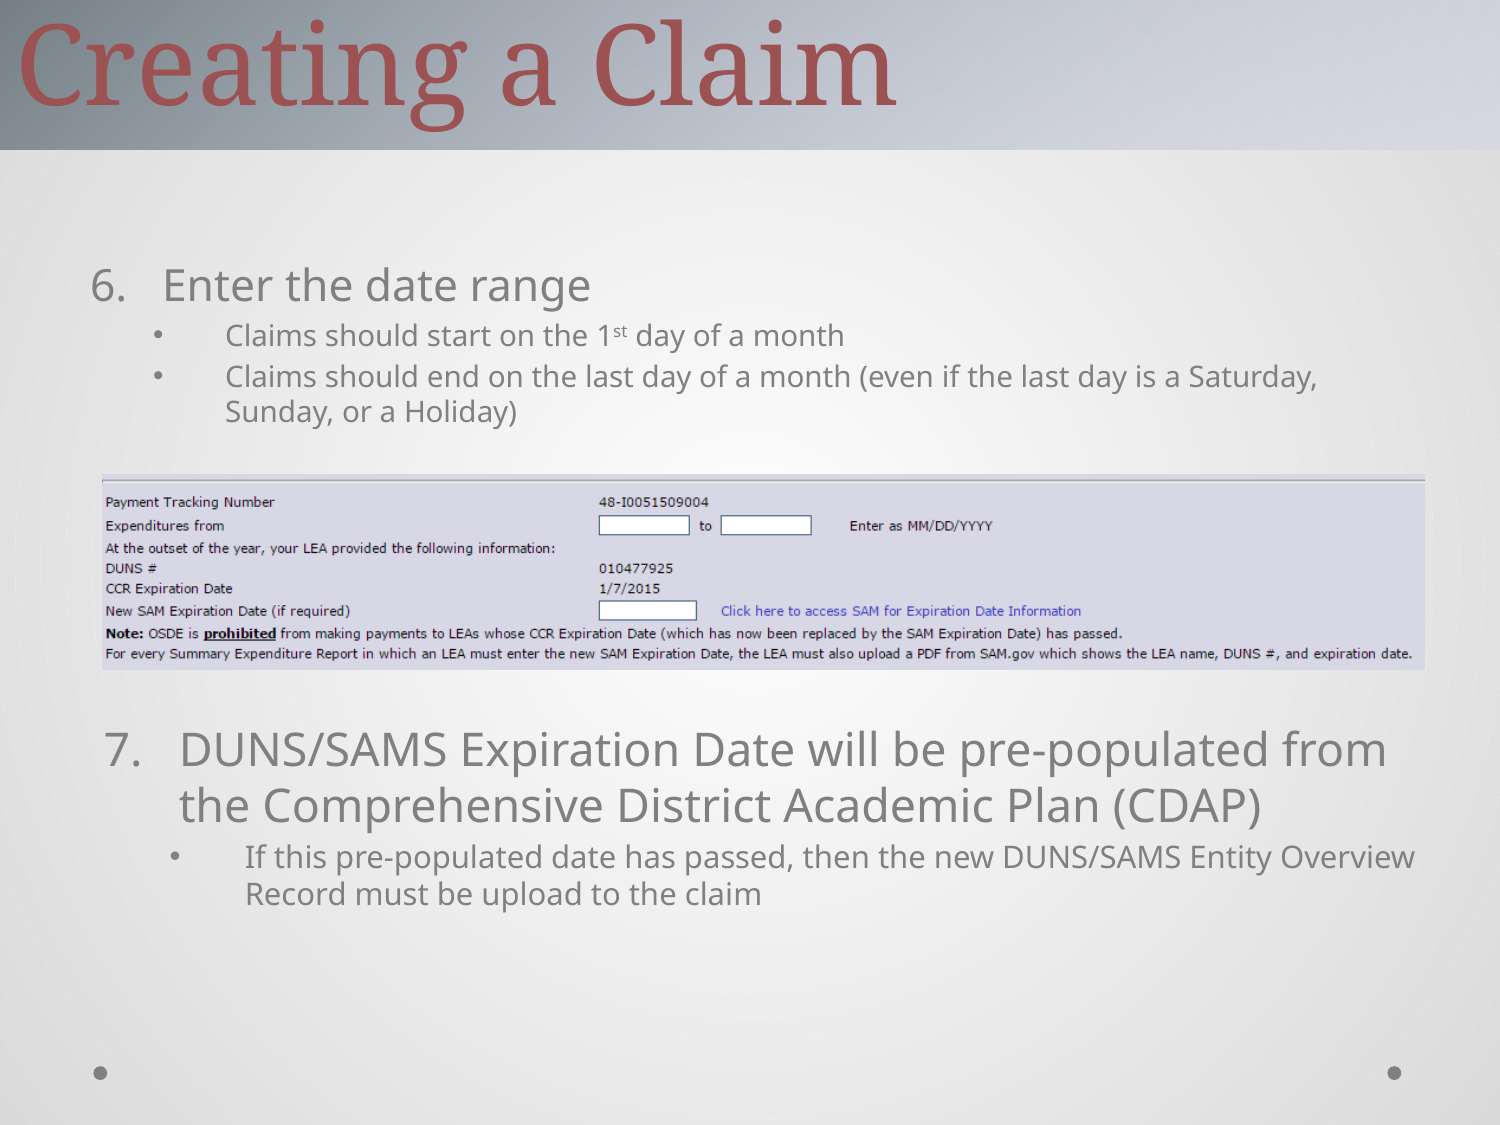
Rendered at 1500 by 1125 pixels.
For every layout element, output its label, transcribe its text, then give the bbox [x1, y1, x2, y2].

text_box Creating a Claim [0, 0, 1500, 150]
picture [101, 474, 1426, 670]
text_box DUNS/SAMS Expiration Date will be pre-populated from the Comprehensive District Academic Plan (CDAP) If this pre-populated date has passed, then the new DUNS/SAMS Entity Overview Record must be upload to the claim [88, 712, 1439, 963]
text_box Enter the date range Claims should start on the 1st day of a month Claims should end on the last day of a month (even if the last day is a Saturday, Sunday, or a Holiday) [74, 187, 1425, 438]
